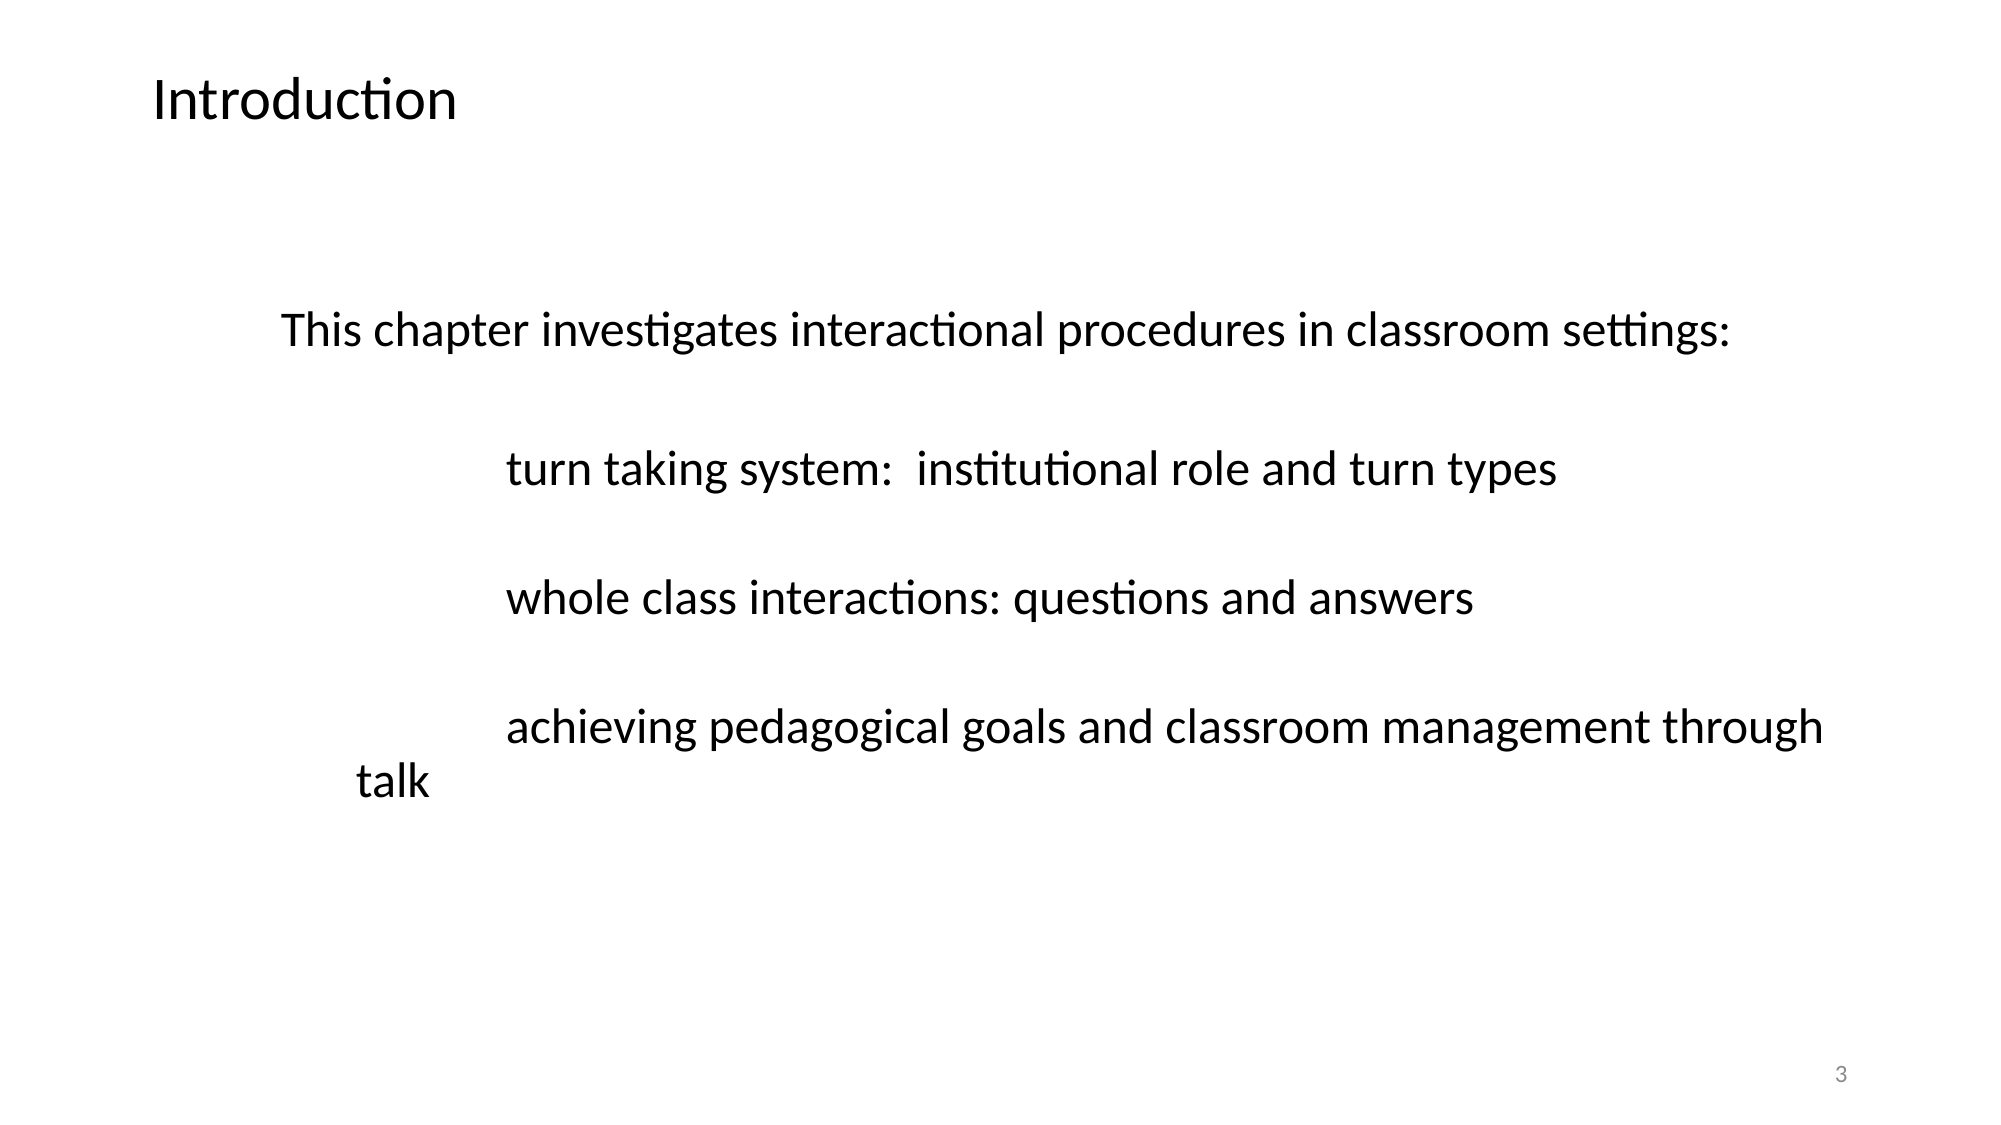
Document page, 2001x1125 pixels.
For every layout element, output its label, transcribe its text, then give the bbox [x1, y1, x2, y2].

slide_number 3 [1412, 1042, 1863, 1103]
title Introduction [137, 59, 1863, 141]
list This chapter investigates interactional procedures in classroom settings: turn taking system: institutional role and turn types whole class interactions: questions and answers achieving pedagogical goals and classroom management through talk [265, 295, 1863, 1082]
